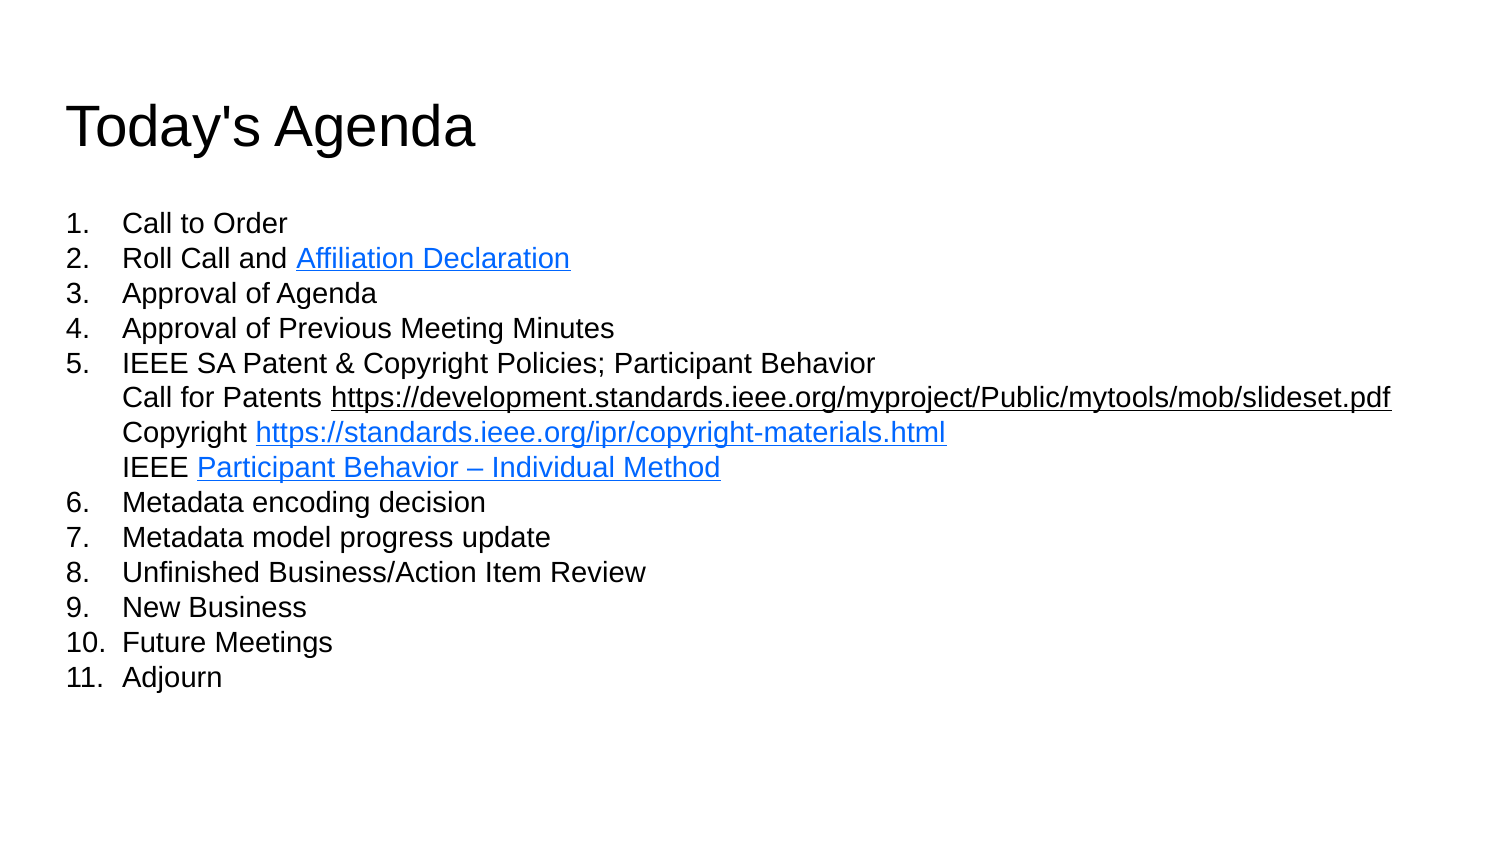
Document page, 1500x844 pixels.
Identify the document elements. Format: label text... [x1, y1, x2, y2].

text_box Today's Agenda [51, 72, 1448, 166]
text_box Call to Order Roll Call and Affiliation Declaration Approval of Agenda Approval of Previous Meeting Minutes IEEE SA Patent & Copyright Policies; Participant Behavior Call for Patents https://development.standards.ieee.org/myproject/Public/mytools/mob/slideset.pdf Copyright https://standards.ieee.org/ipr/copyright-materials.html IEEE Participant Behavior – Individual Method Metadata encoding decision Metadata model progress update Unfinished Business/Action Item Review New Business Future Meetings Adjourn [51, 189, 1448, 749]
